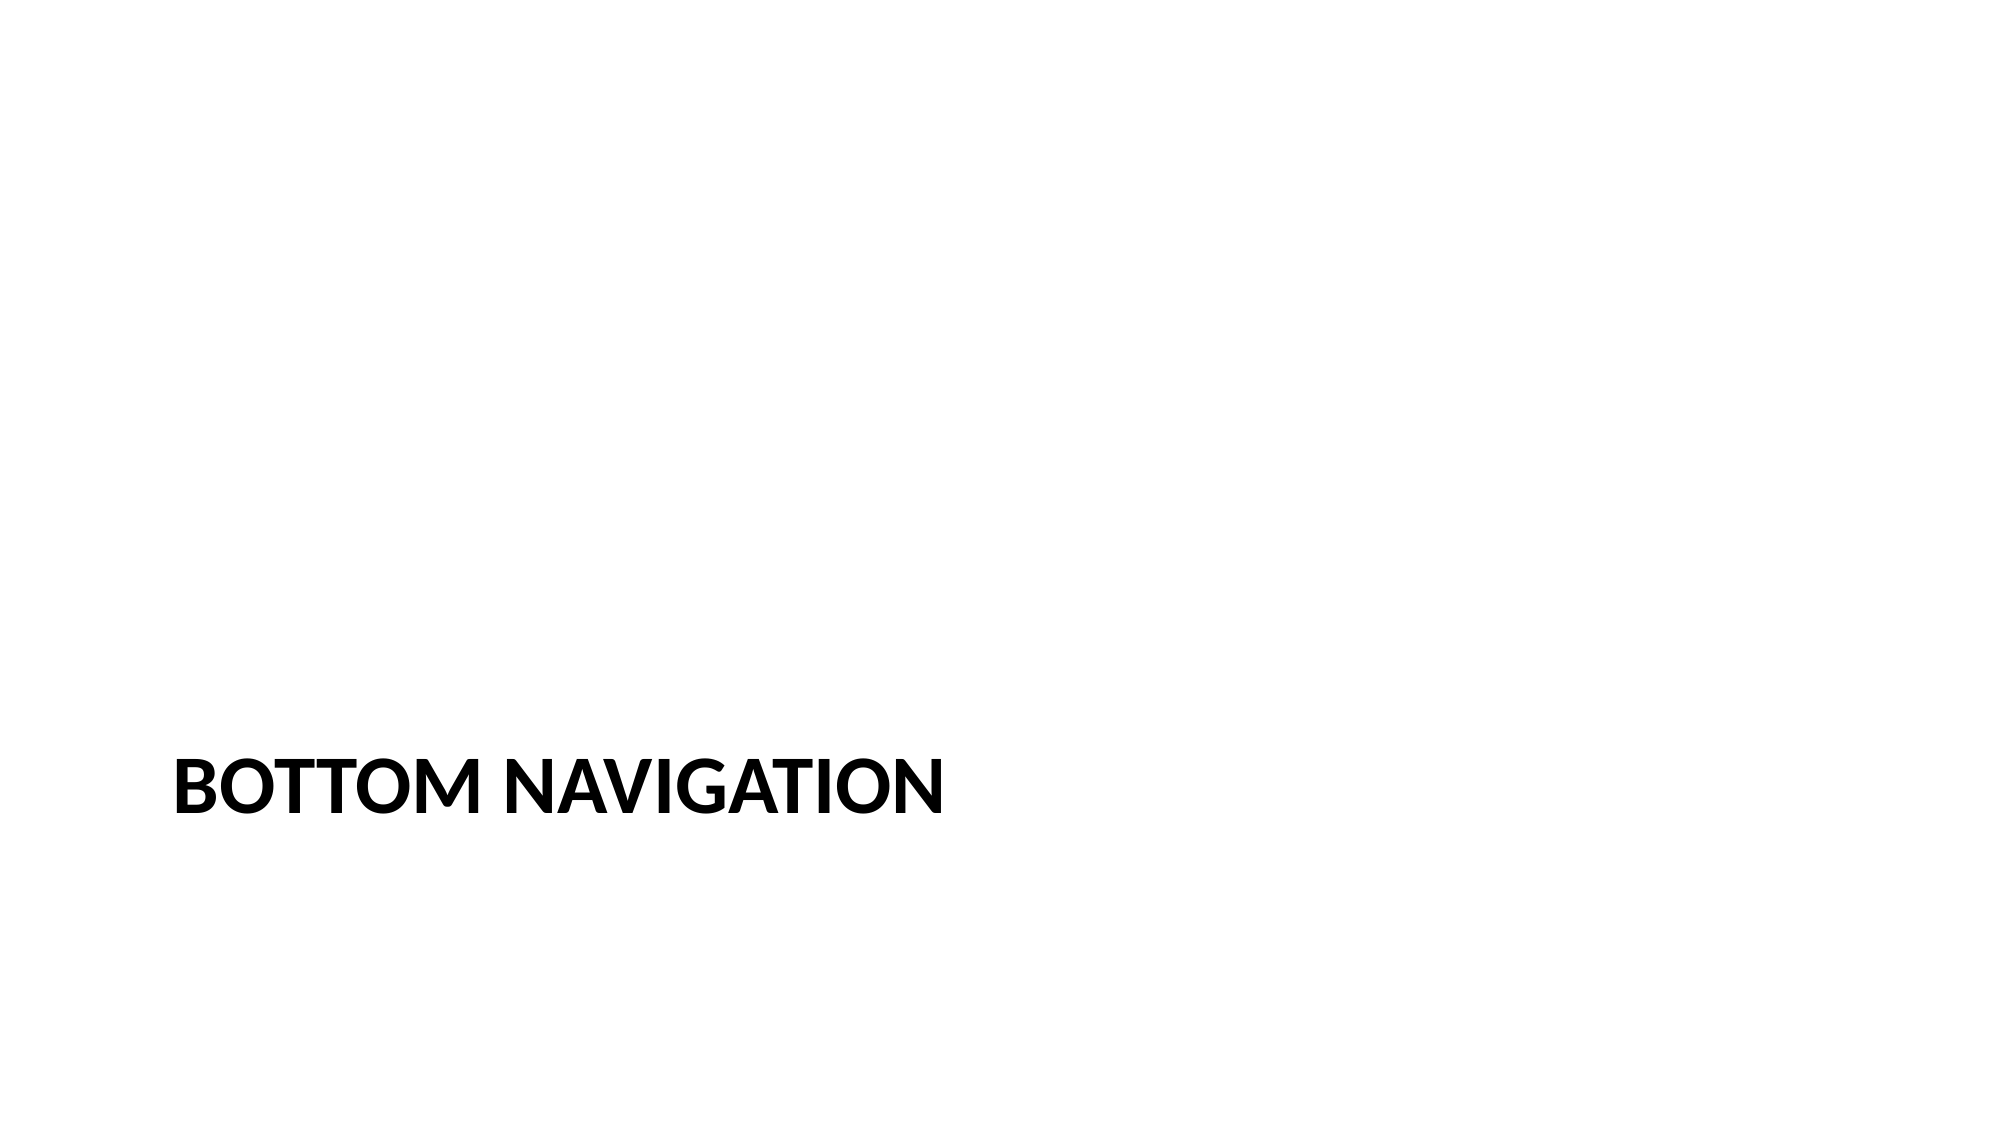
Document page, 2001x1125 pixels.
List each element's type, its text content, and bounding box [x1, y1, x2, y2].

title Bottom Navigation [157, 722, 1858, 947]
